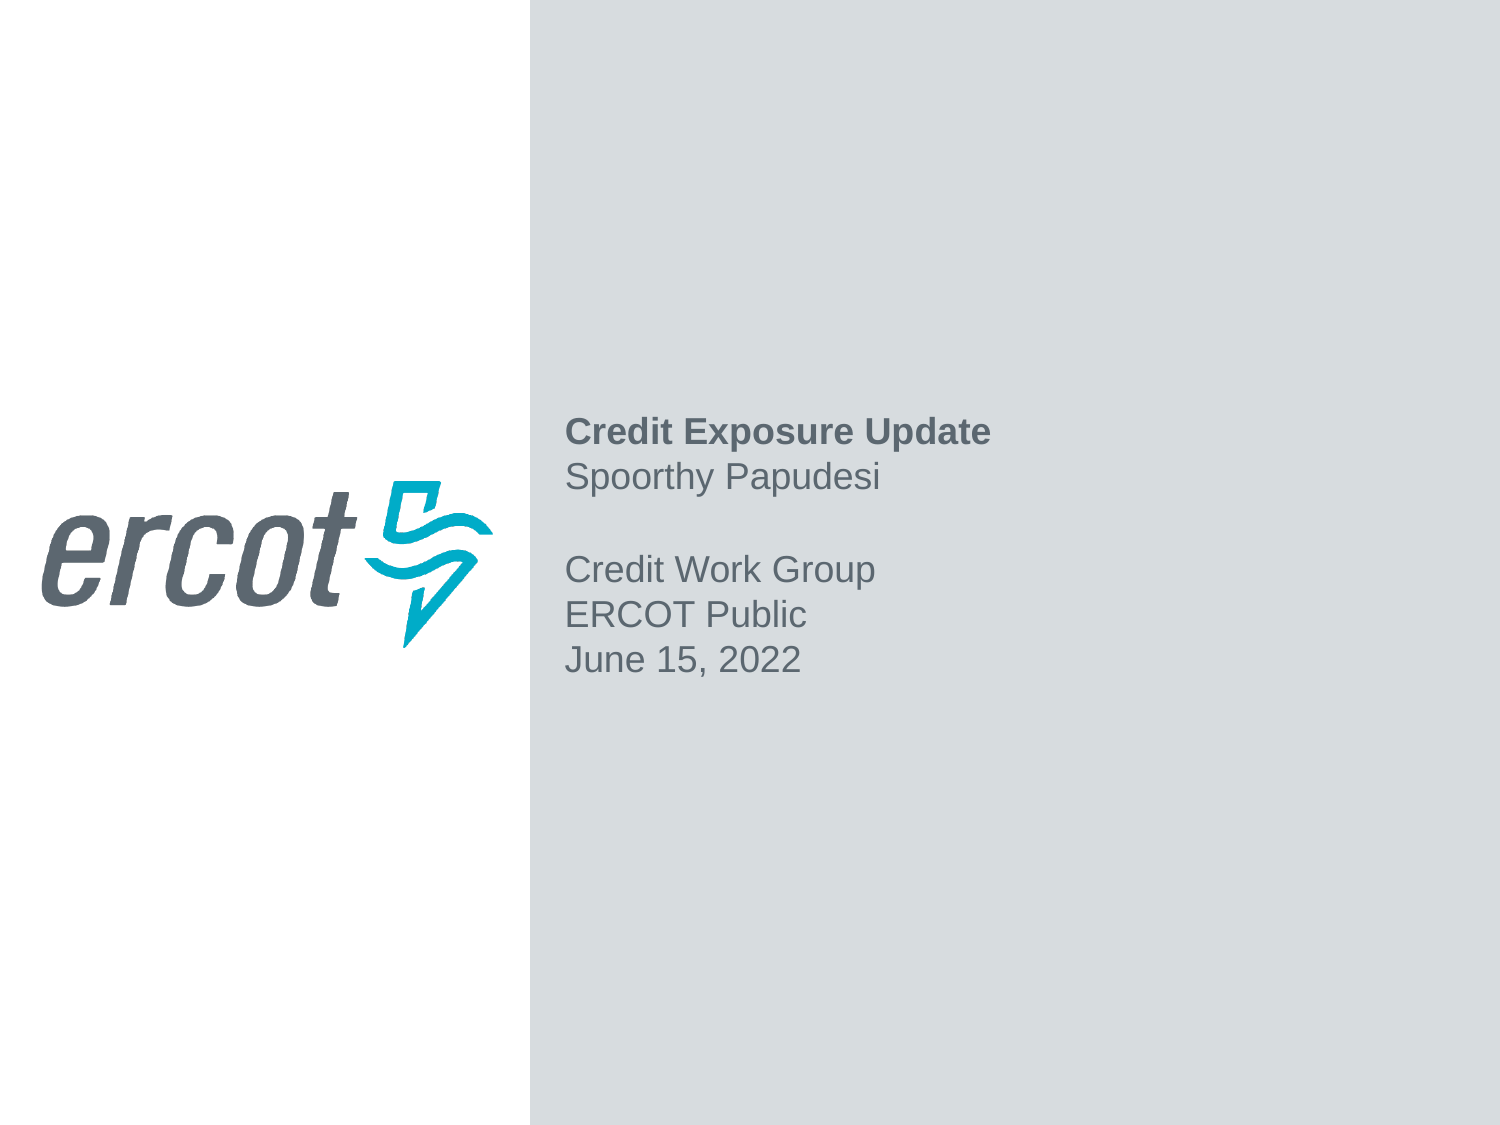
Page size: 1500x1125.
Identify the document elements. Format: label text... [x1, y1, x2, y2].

picture [32, 471, 501, 654]
text_box Credit Exposure Update Spoorthy Papudesi [549, 399, 1477, 550]
text_box Credit Work Group ERCOT Public June 15, 2022 [549, 537, 1300, 688]
